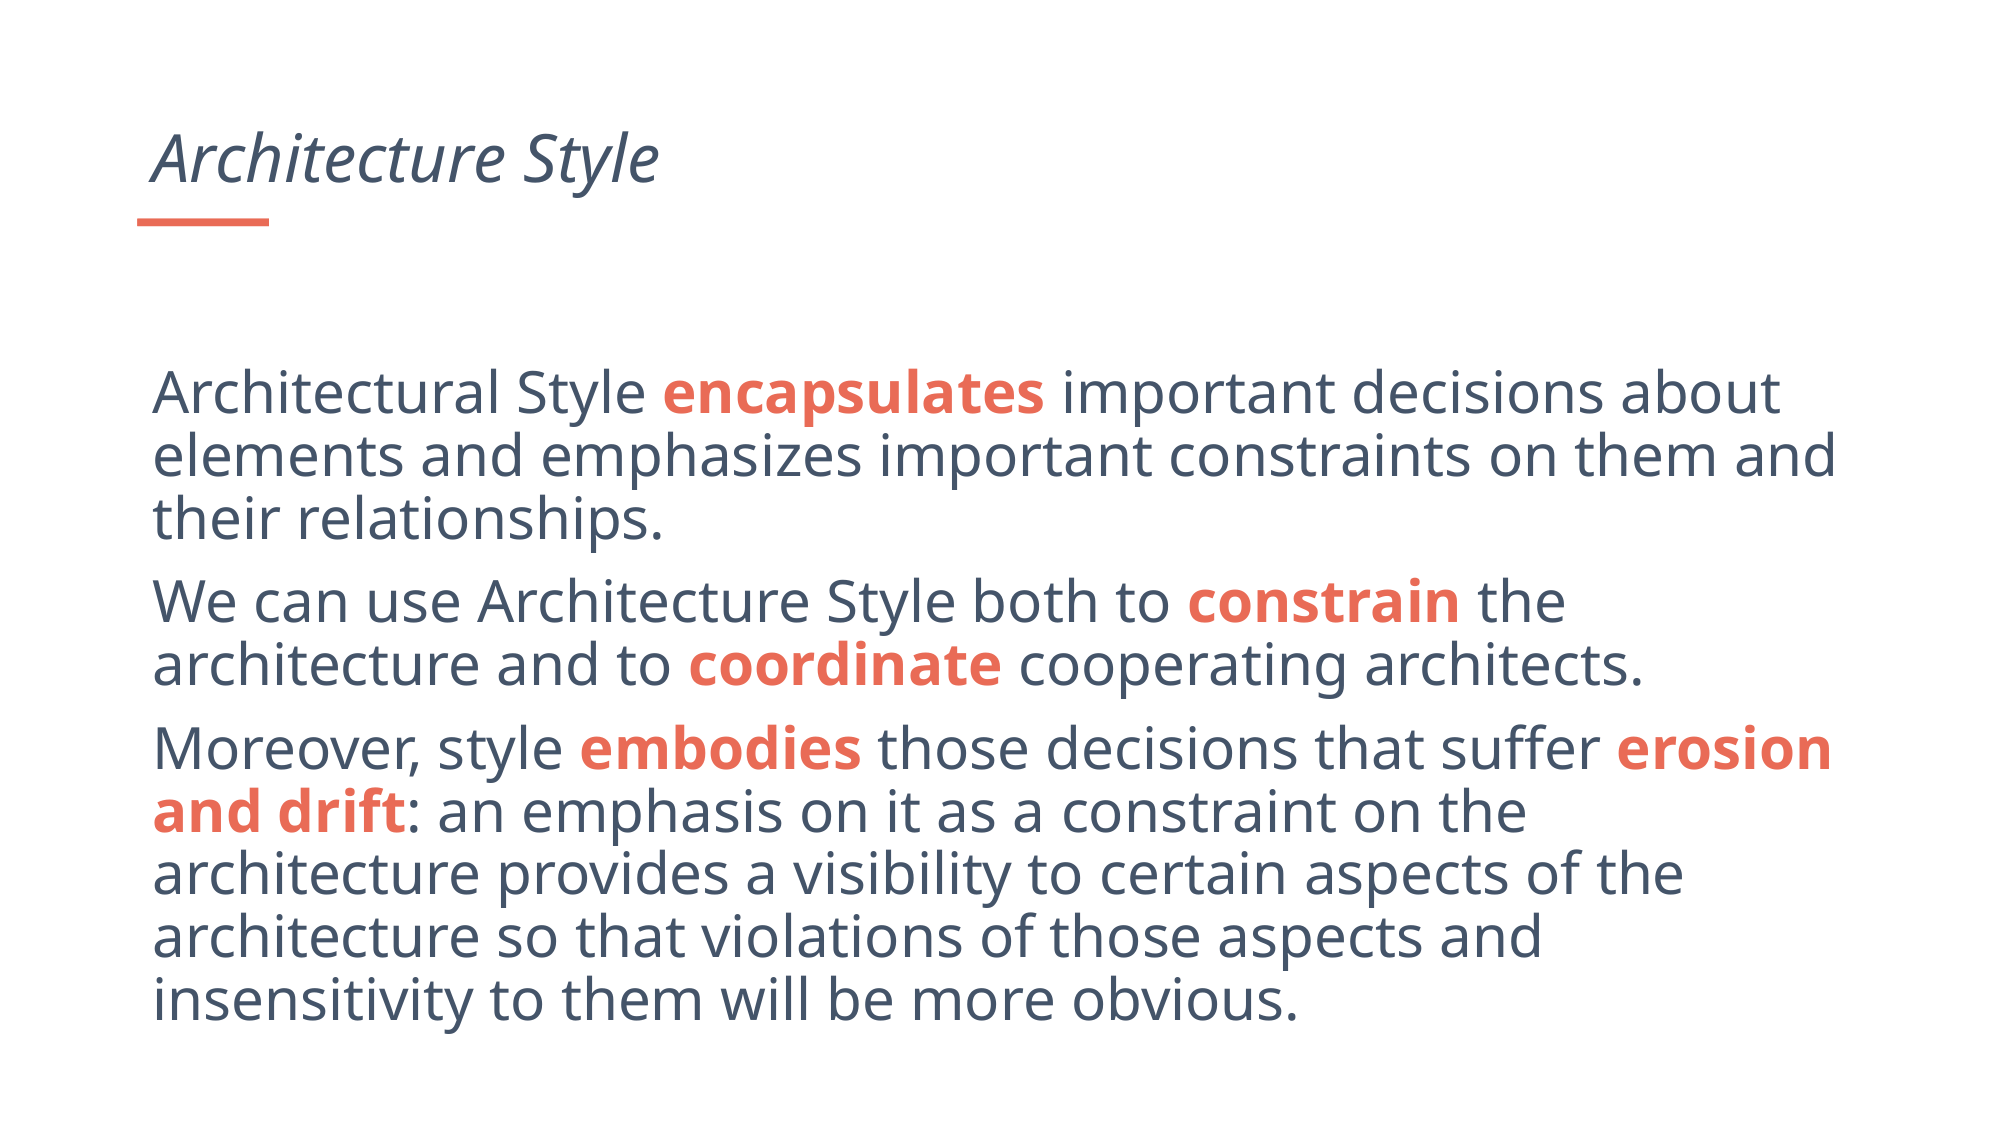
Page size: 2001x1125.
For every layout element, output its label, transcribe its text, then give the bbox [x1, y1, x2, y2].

list Architecture Style [137, 26, 1863, 205]
list Architectural Style encapsulates important decisions about elements and emphasizes important constraints on them and their relationships. We can use Architecture Style both to constrain the architecture and to coordinate cooperating architects. Moreover, style embodies those decisions that suffer erosion and drift: an emphasis on it as a constraint on the architecture provides a visibility to certain aspects of the architecture so that violations of those aspects and insensitivity to them will be more obvious. [137, 355, 1863, 1070]
